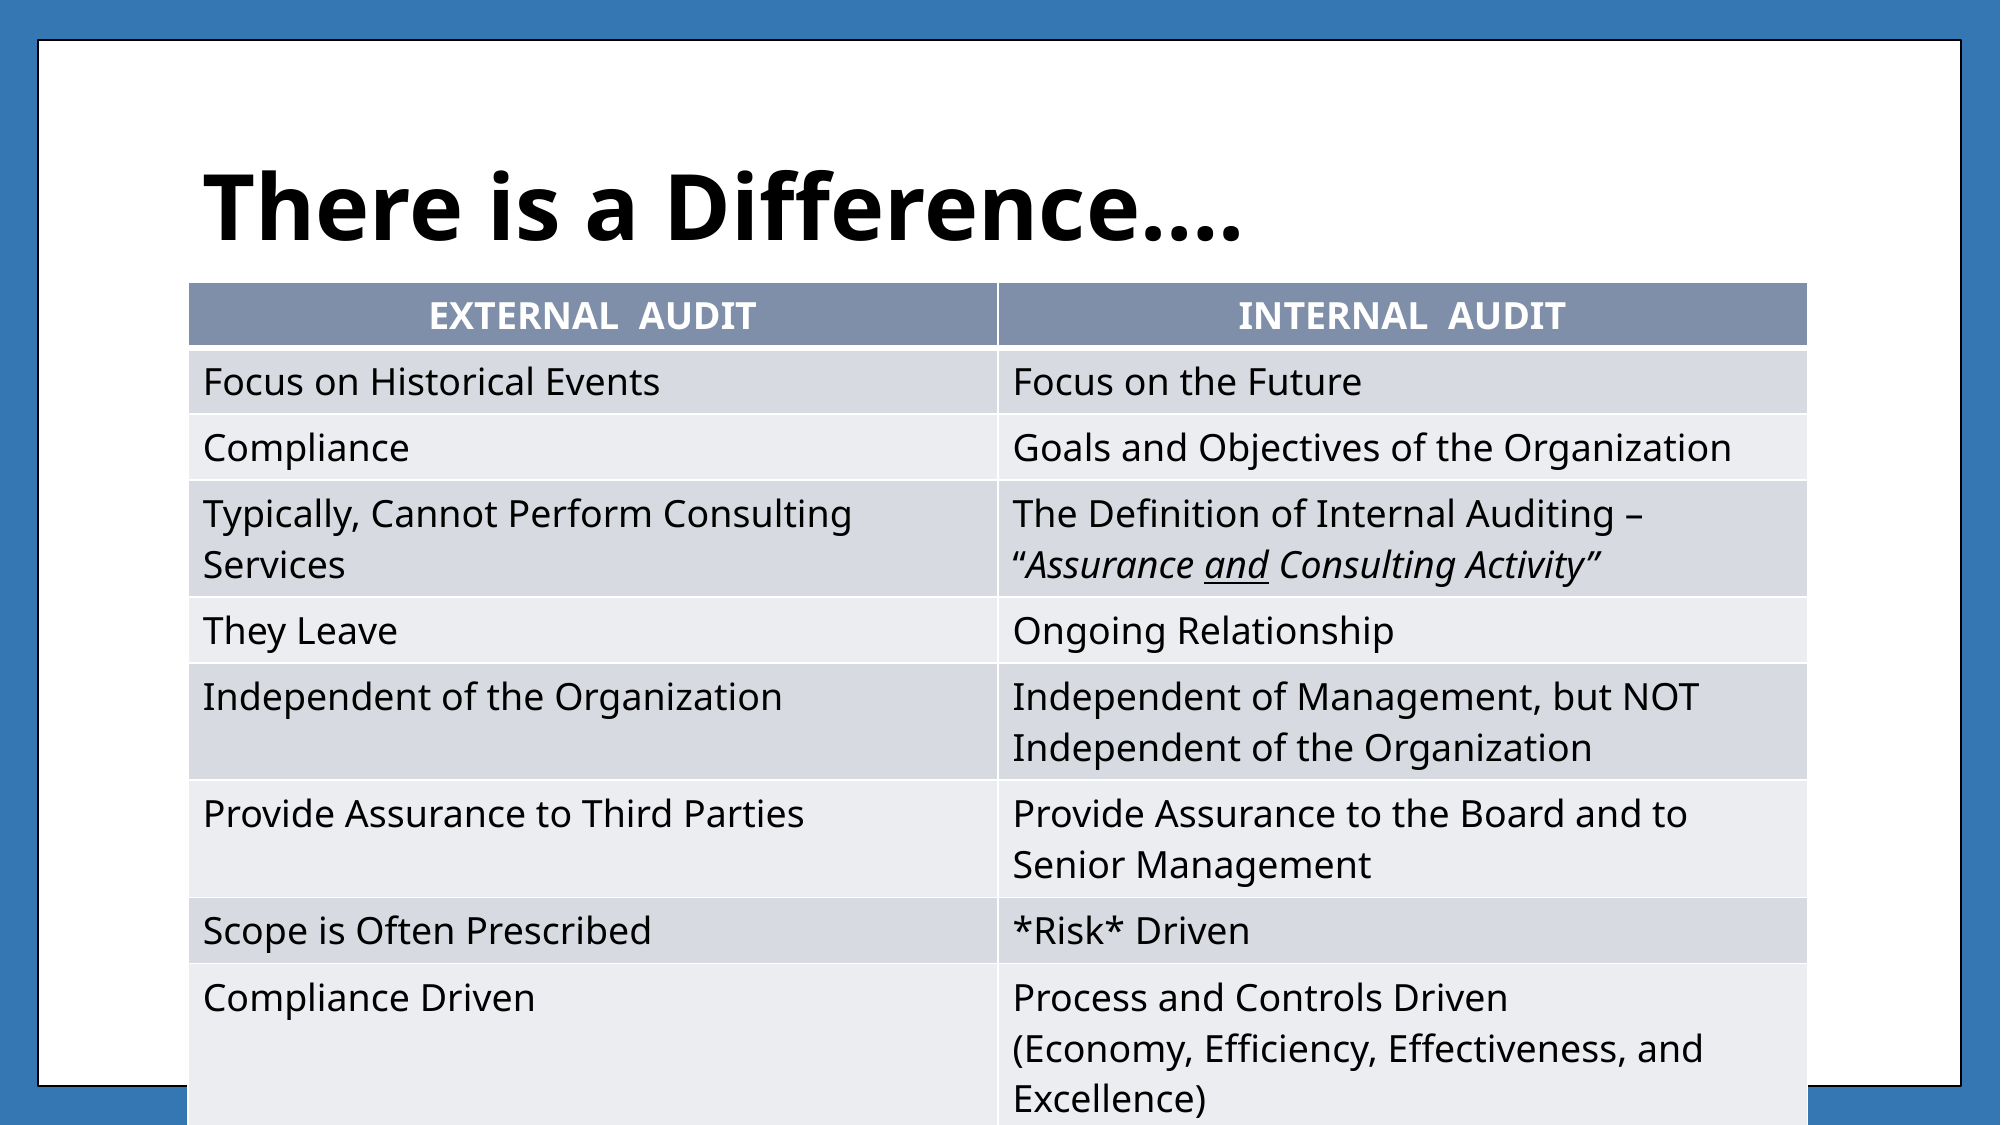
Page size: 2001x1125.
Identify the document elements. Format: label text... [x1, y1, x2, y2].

table_header INTERNAL AUDIT [999, 283, 1807, 345]
table_cell Goals and Objectives of the Organization [999, 415, 1807, 479]
table_cell Independent of Management, but NOT Independent of the Organization [999, 664, 1807, 779]
table_cell The Definition of Internal Auditing – “Assurance and Consulting Activity” [999, 481, 1807, 596]
table_cell Compliance Driven [189, 964, 997, 1125]
slide_number 15 [1530, 1020, 1811, 1081]
table_cell Process and Controls Driven (Economy, Efficiency, Effectiveness, and Excellence) [999, 964, 1807, 1125]
table_cell *Risk* Driven [999, 898, 1807, 963]
table_cell Ongoing Relationship [999, 598, 1807, 662]
table_cell Compliance [189, 415, 997, 479]
table_cell Provide Assurance to Third Parties [189, 781, 997, 897]
table_cell Independent of the Organization [189, 664, 997, 779]
title There is a Difference…. [187, 99, 1808, 281]
table_cell Focus on Historical Events [189, 351, 997, 413]
table_cell Provide Assurance to the Board and to Senior Management [999, 781, 1807, 897]
table_cell Focus on the Future [999, 351, 1807, 413]
table_cell They Leave [189, 598, 997, 662]
table_header EXTERNAL AUDIT [189, 283, 997, 345]
table_cell Typically, Cannot Perform Consulting Services [189, 481, 997, 596]
table_cell Scope is Often Prescribed [189, 898, 997, 963]
